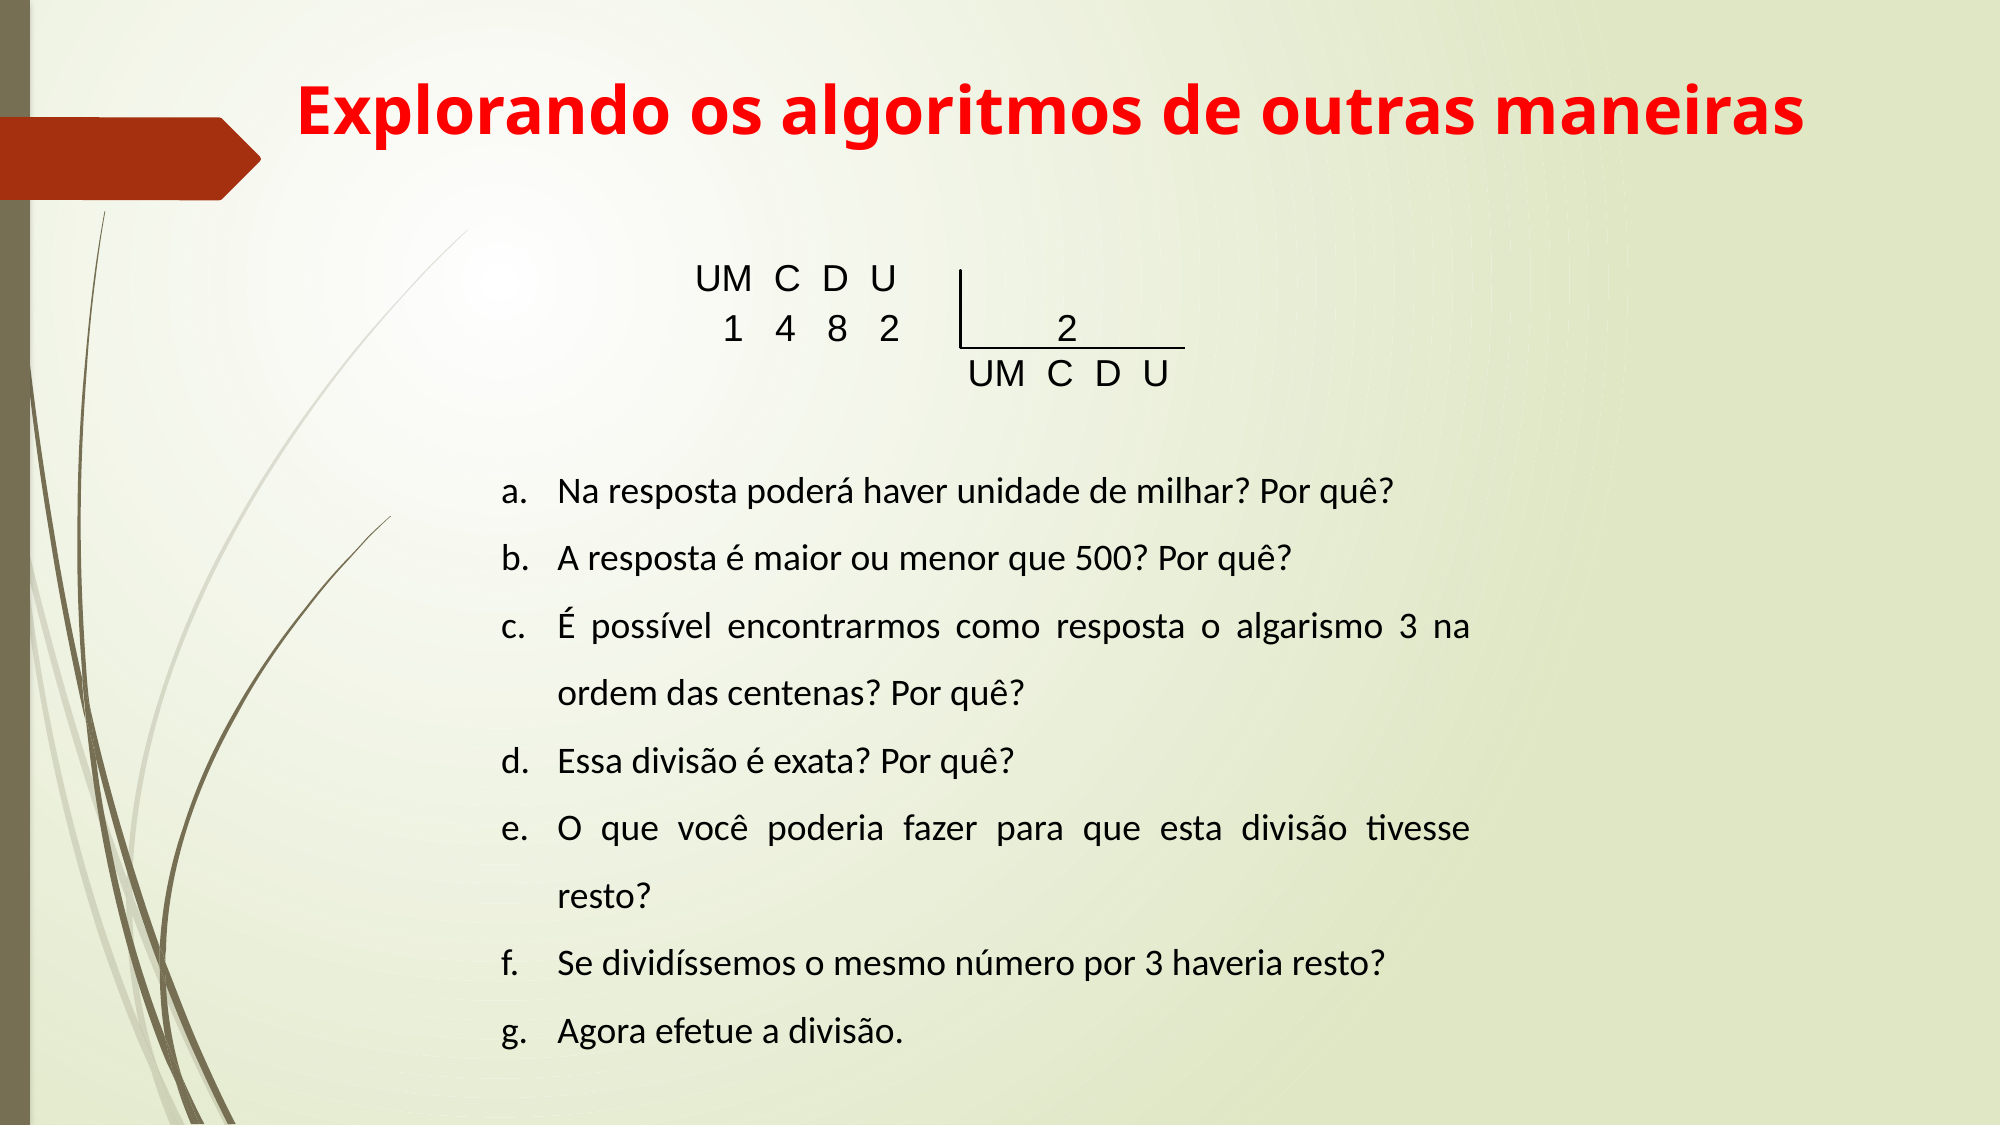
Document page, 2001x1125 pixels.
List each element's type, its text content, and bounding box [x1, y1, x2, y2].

title Explorando os algoritmos de outras maneiras [280, 59, 1895, 270]
text_box Na resposta poderá haver unidade de milhar? Por quê? A resposta é maior ou menor que 500? Por quê? É possível encontrarmos como resposta o algarismo 3 na ordem das centenas? Por quê? Essa divisão é exata? Por quê? O que você poderia fazer para que esta divisão tivesse resto? Se dividíssemos o mesmo número por 3 haveria resto? Agora efetue a divisão. [486, 435, 1487, 1058]
text_box UM C D U [679, 246, 961, 352]
text_box 1 4 8 2 2 UM C D U [707, 296, 1218, 402]
